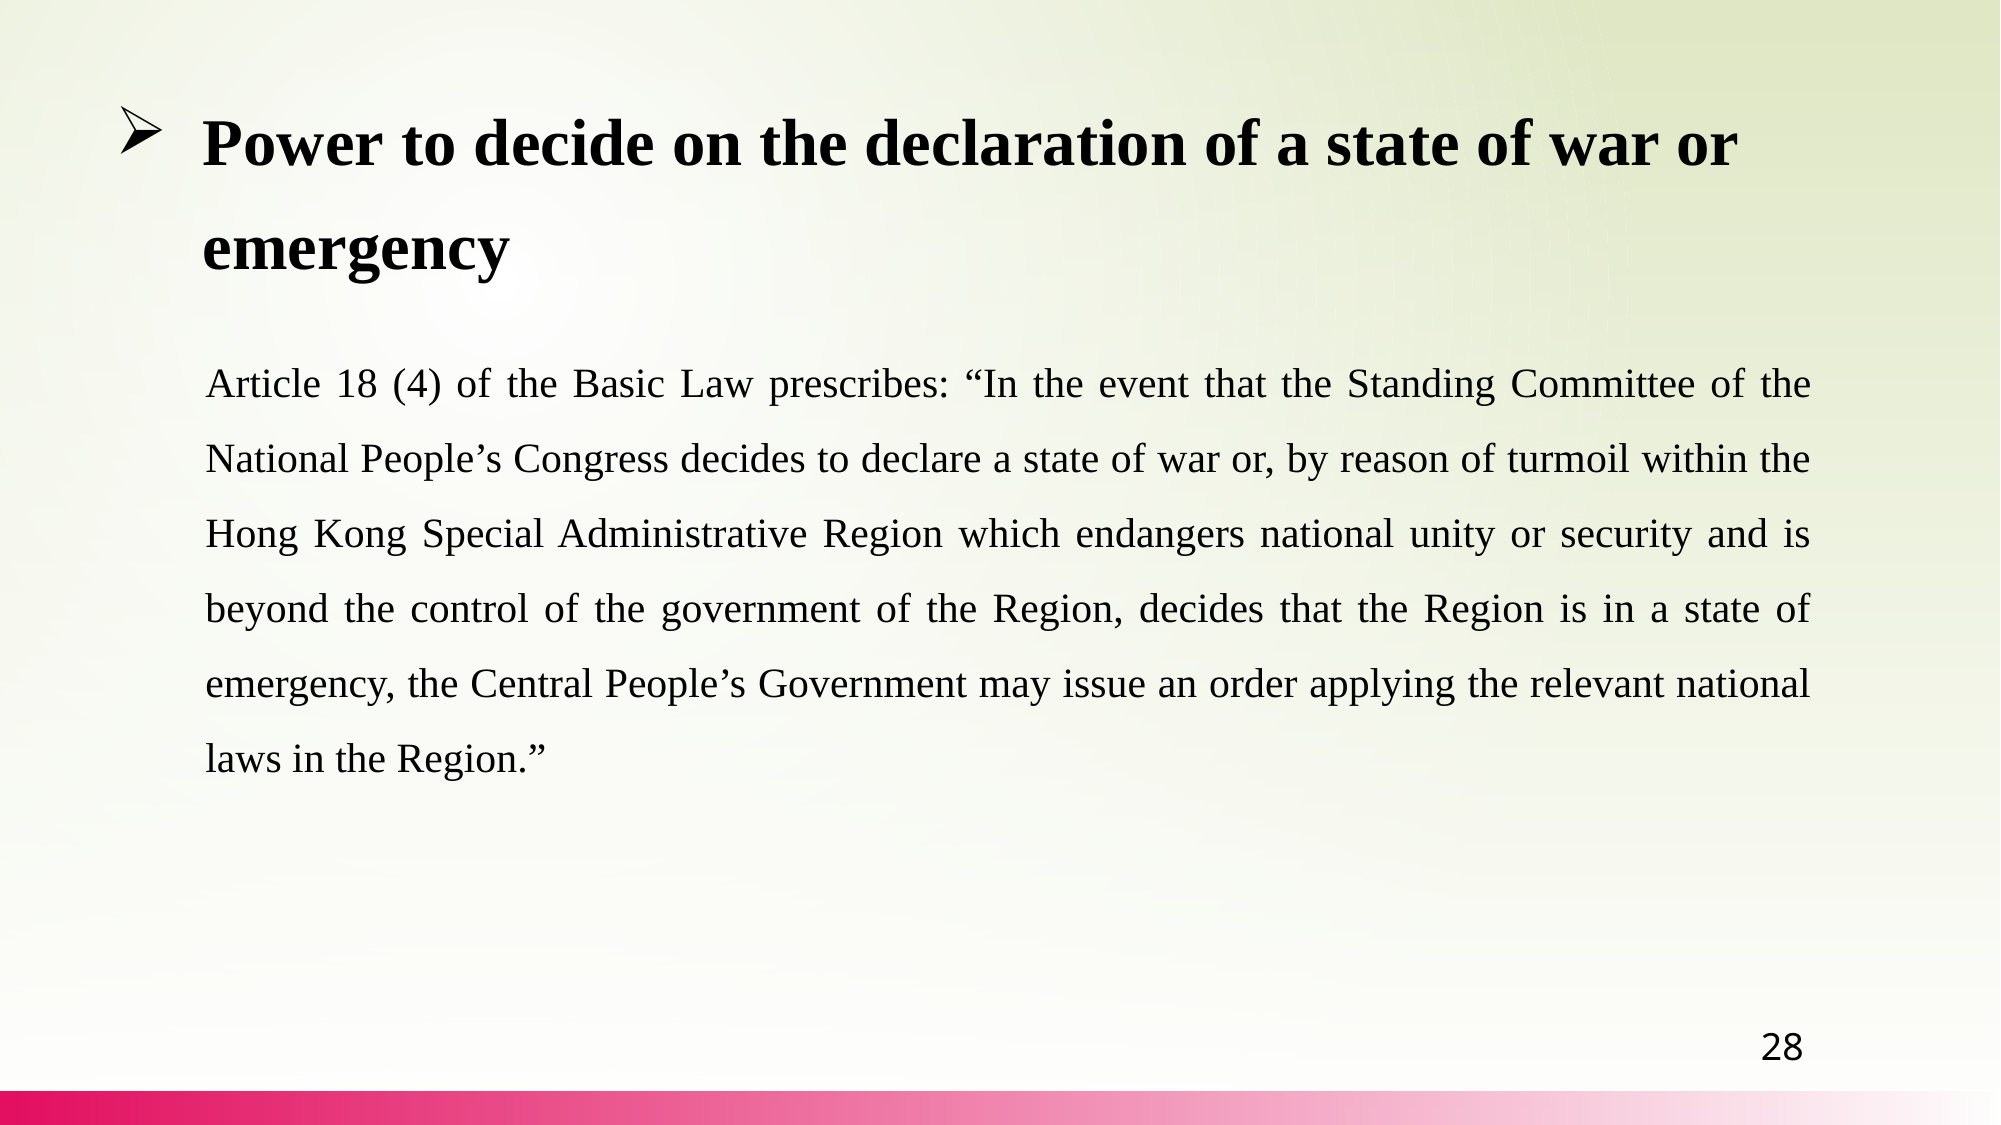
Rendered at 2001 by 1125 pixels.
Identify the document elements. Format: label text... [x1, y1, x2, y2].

text_box 28 [1746, 1015, 1828, 1078]
list Article 18 (4) of the Basic Law prescribes: “In the event that the Standing Committee of the National People’s Congress decides to declare a state of war or, by reason of turmoil within the Hong Kong Special Administrative Region which endangers national unity or security and is beyond the control of the government of the Region, decides that the Region is in a state of emergency, the Central People’s Government may issue an order applying the relevant national laws in the Region.” [190, 248, 1828, 902]
text_box Power to decide on the declaration of a state of war or emergency [104, 69, 1765, 289]
